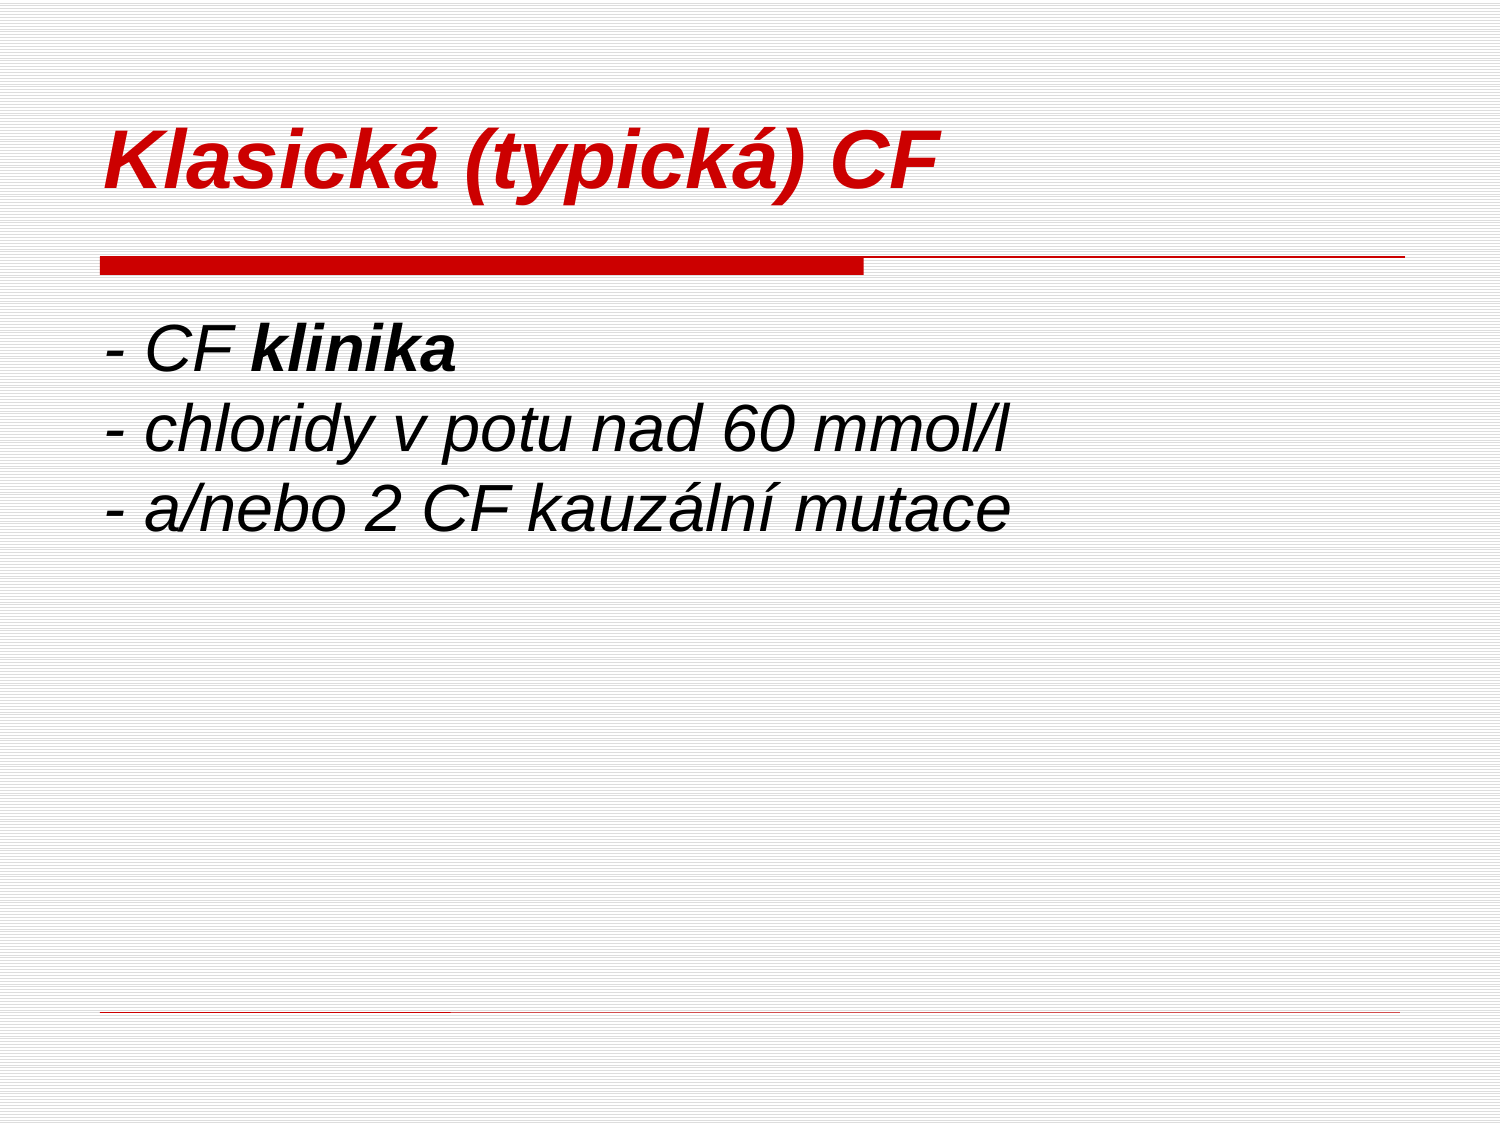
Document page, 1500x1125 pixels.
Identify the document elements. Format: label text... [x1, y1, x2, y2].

title Klasická (typická) CF - CF klinika - chloridy v potu nad 60 mmol/l - a/nebo 2 CF kauzální mutace [88, 66, 1401, 953]
